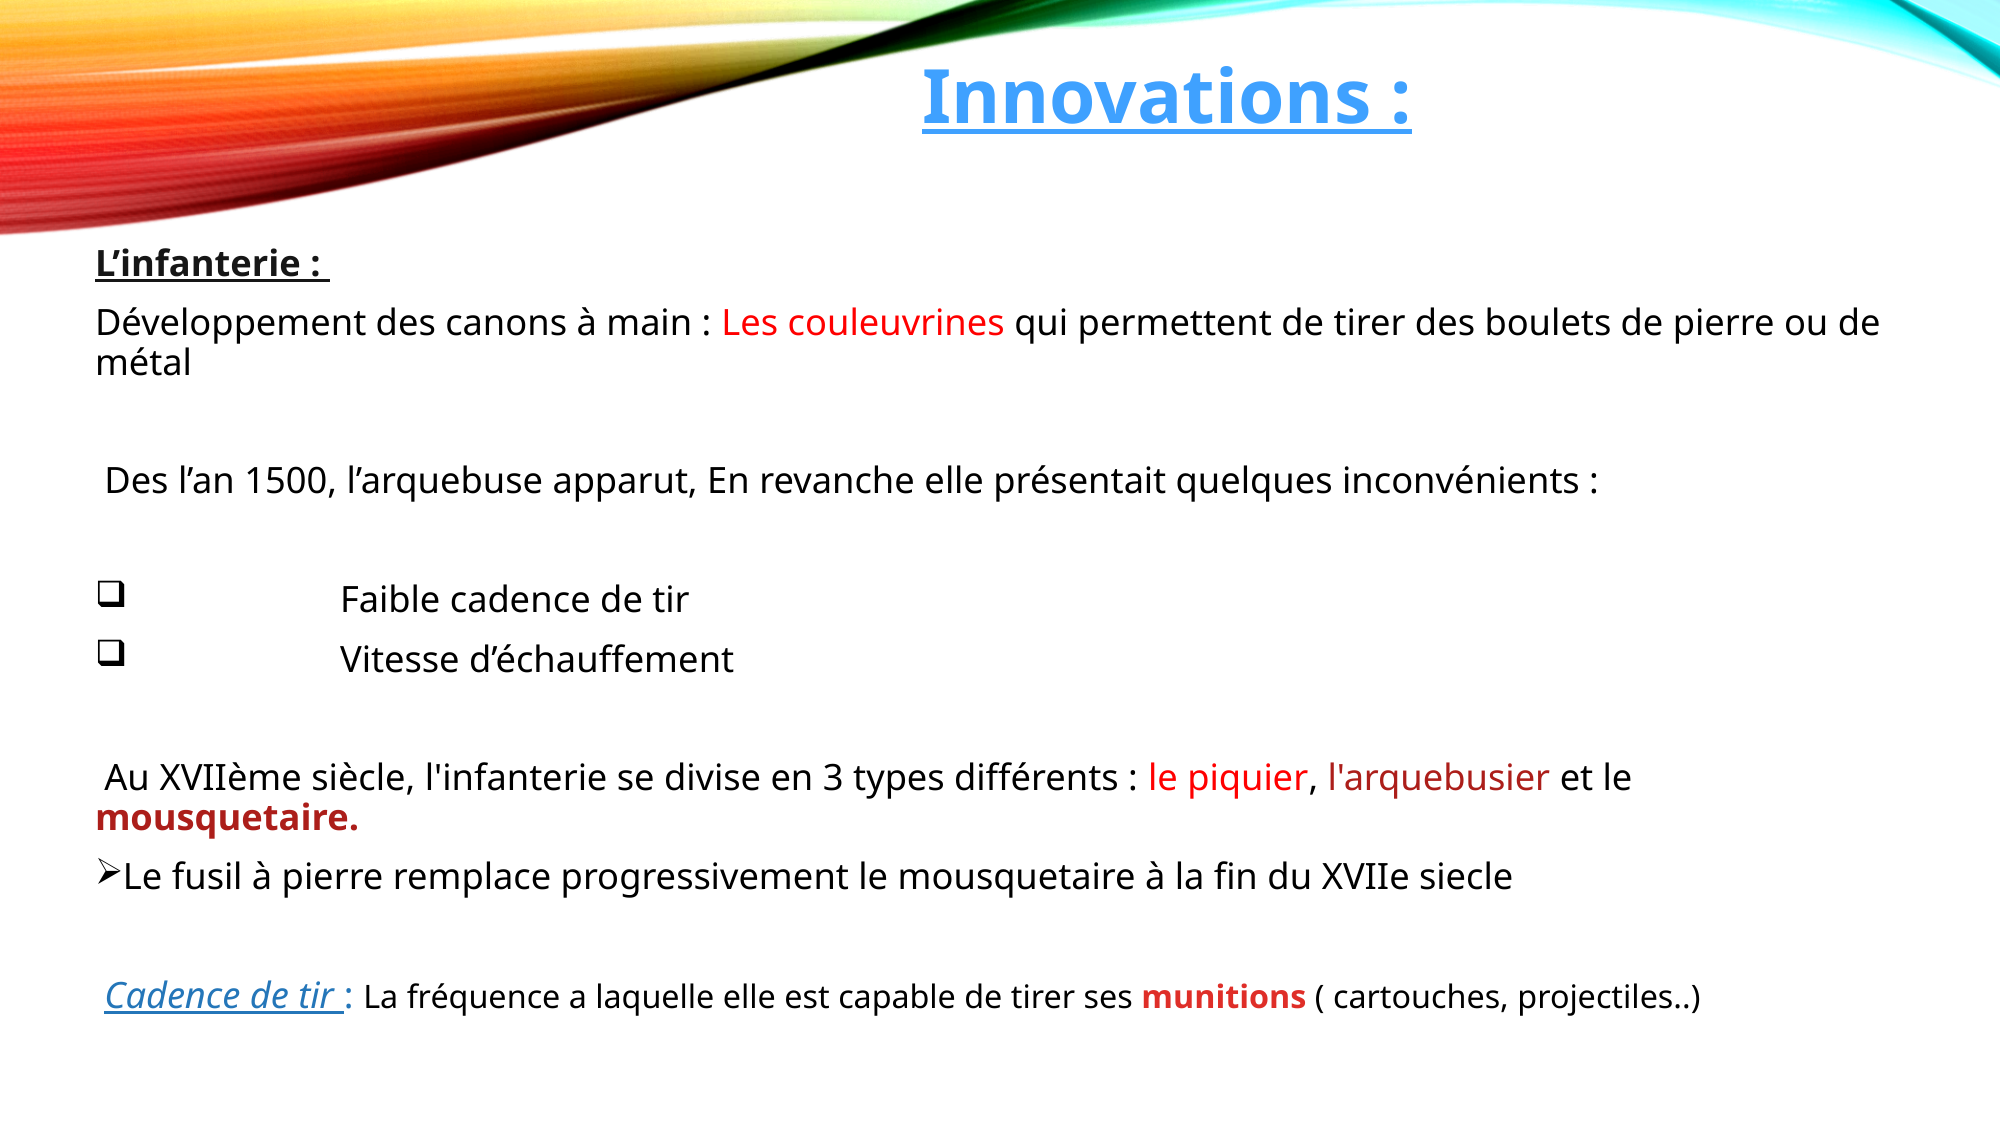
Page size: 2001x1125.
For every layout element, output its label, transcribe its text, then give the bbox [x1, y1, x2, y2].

text_box Innovations : [907, 40, 1428, 146]
list L’infanterie : Développement des canons à main : Les couleuvrines qui permettent de tirer des boulets de pierre ou de métal Des l’an 1500, l’arquebuse apparut, En revanche elle présentait quelques inconvénients : Faible cadence de tir Vitesse d’échauffement Au XVIIème siècle, l'infanterie se divise en 3 types différents : le piquier, l'arquebusier et le mousquetaire. Le fusil à pierre remplace progressivement le mousquetaire à la fin du XVIIe siecle Cadence de tir : La fréquence a laquelle elle est capable de tirer ses munitions ( cartouches, projectiles..) [79, 237, 1898, 1082]
picture [0, 0, 2000, 237]
